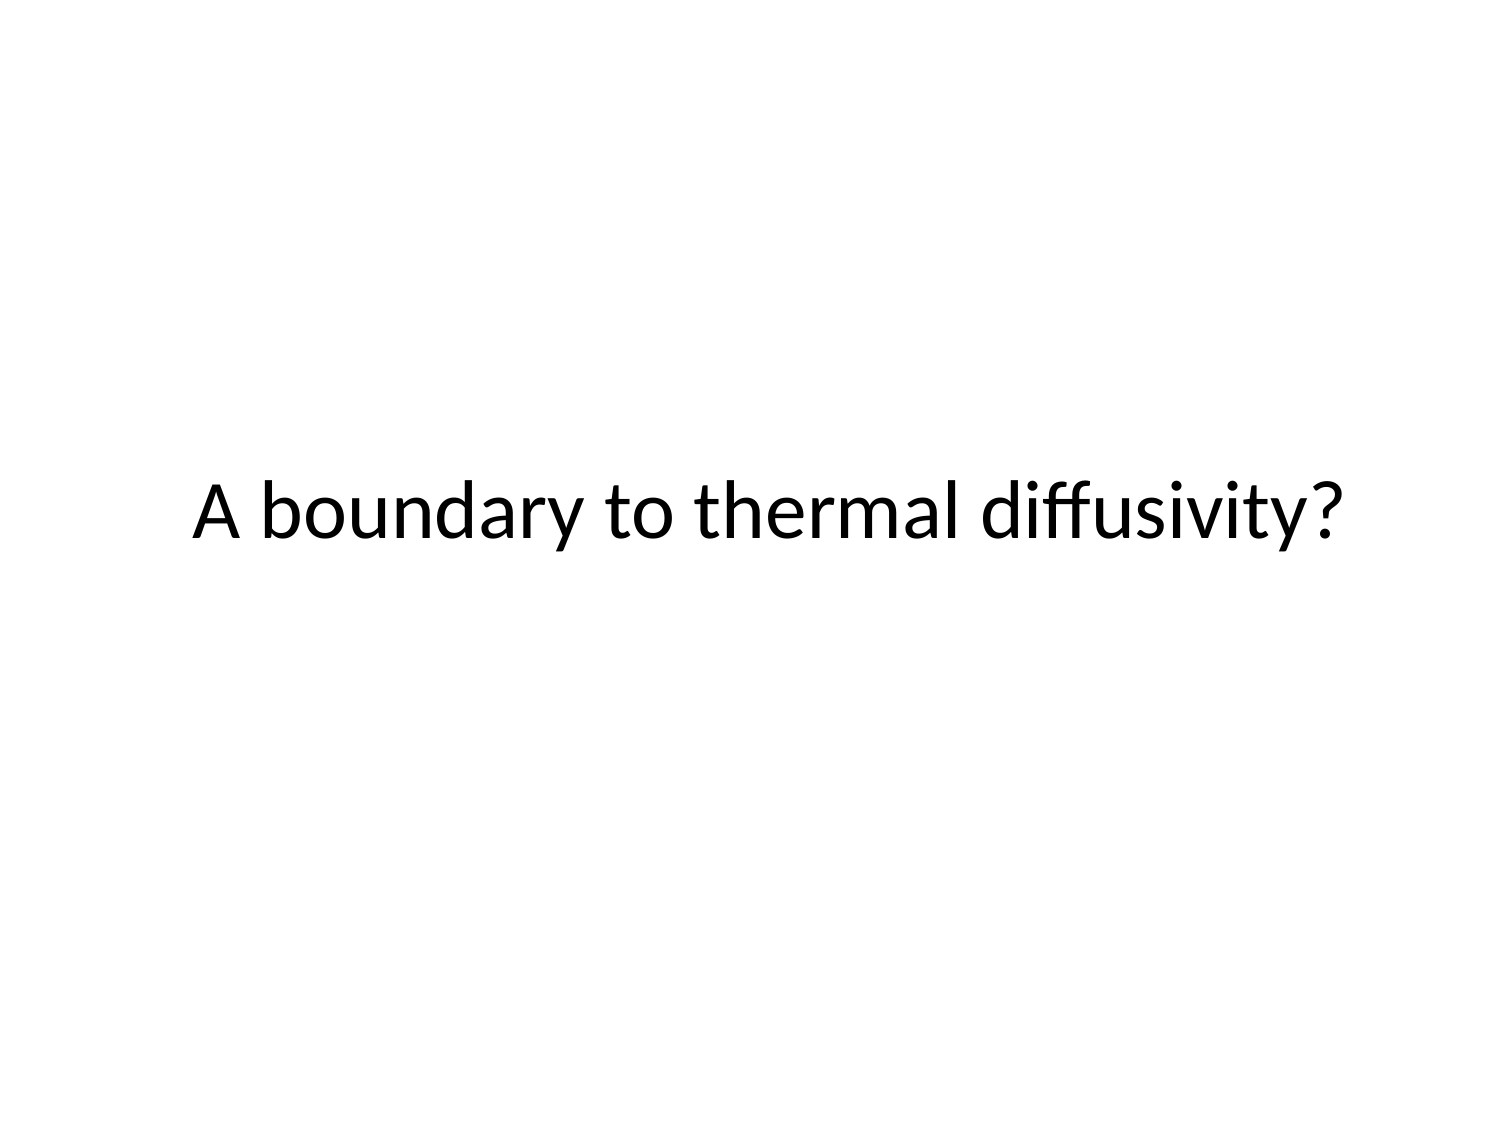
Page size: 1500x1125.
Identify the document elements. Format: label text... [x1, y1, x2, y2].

text_box A boundary to thermal diffusivity? [177, 448, 1364, 563]
